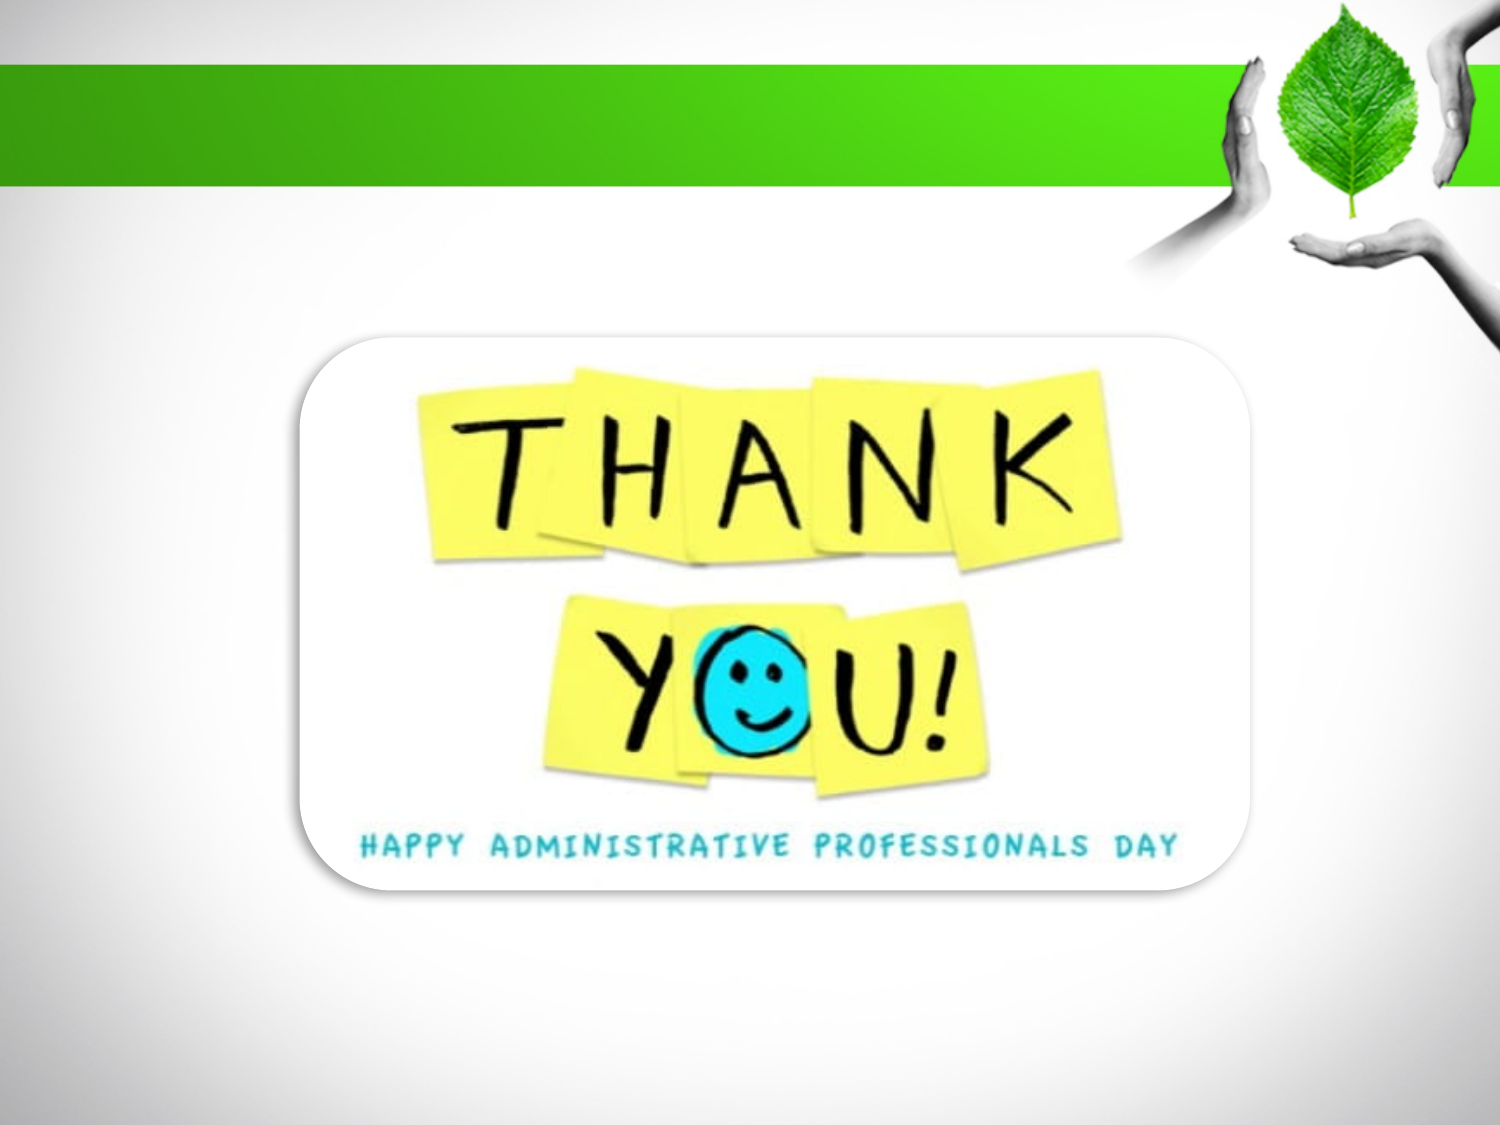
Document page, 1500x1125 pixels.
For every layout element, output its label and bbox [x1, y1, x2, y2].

picture [0, 0, 1500, 1125]
list [299, 337, 1251, 891]
